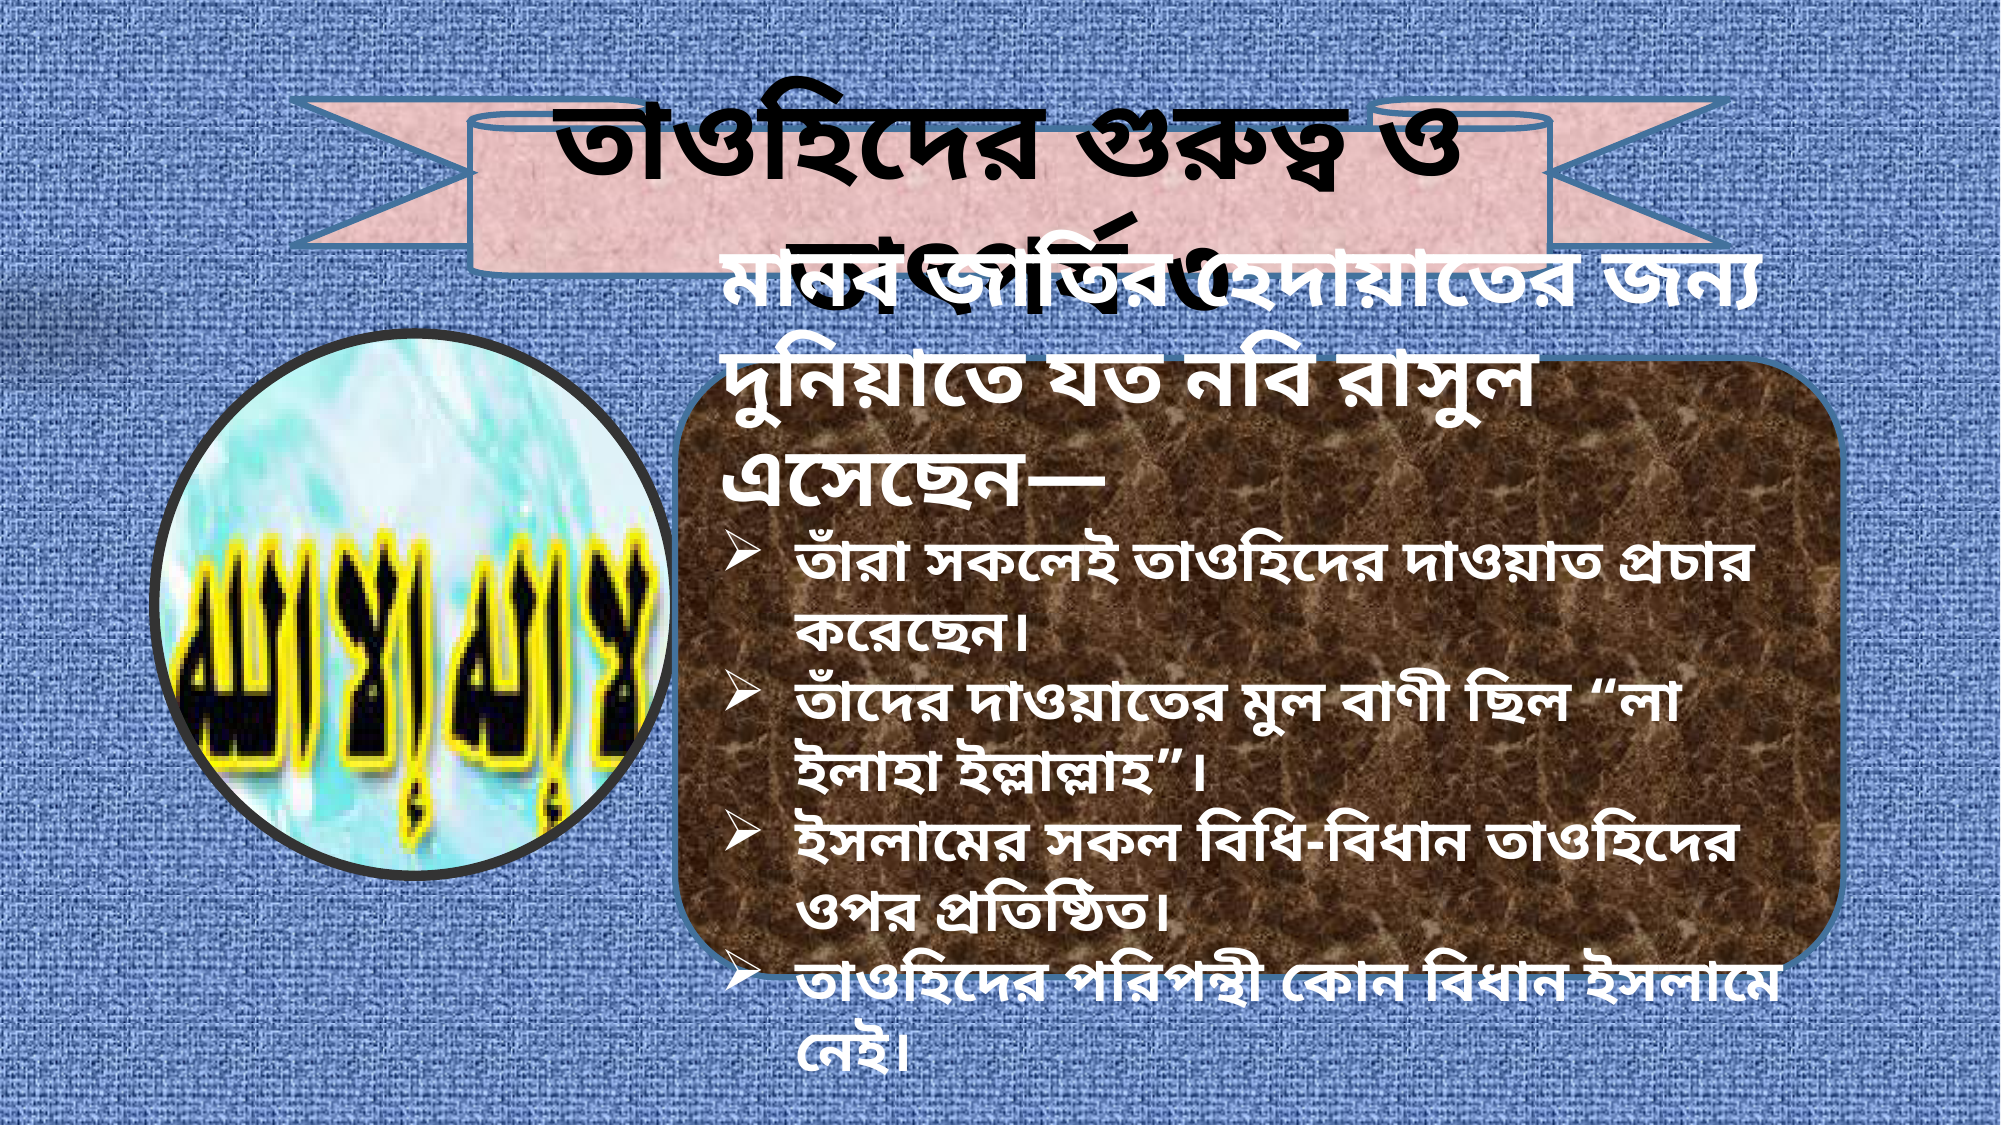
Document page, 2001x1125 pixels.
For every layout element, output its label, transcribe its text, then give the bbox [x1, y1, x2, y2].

text_box মানব জাতির হেদায়াতের জন্য দুনিয়াতে যত নবি রাসুল এসেছেন— তাঁরা সকলেই তাওহিদের দাওয়াত প্রচার করেছেন। তাঁদের দাওয়াতের মুল বাণী ছিল “লা ইলাহা ইল্লাল্লাহ”। ইসলামের সকল বিধি-বিধান তাওহিদের ওপর প্রতিষ্ঠিত। তাওহিদের পরিপন্থী কোন বিধান ইসলামে নেই। [675, 357, 1844, 978]
picture [0, 0, 2001, 1125]
text_box তাওহিদের গুরুত্ব ও তাৎপর্য-৩ [290, 99, 1730, 276]
